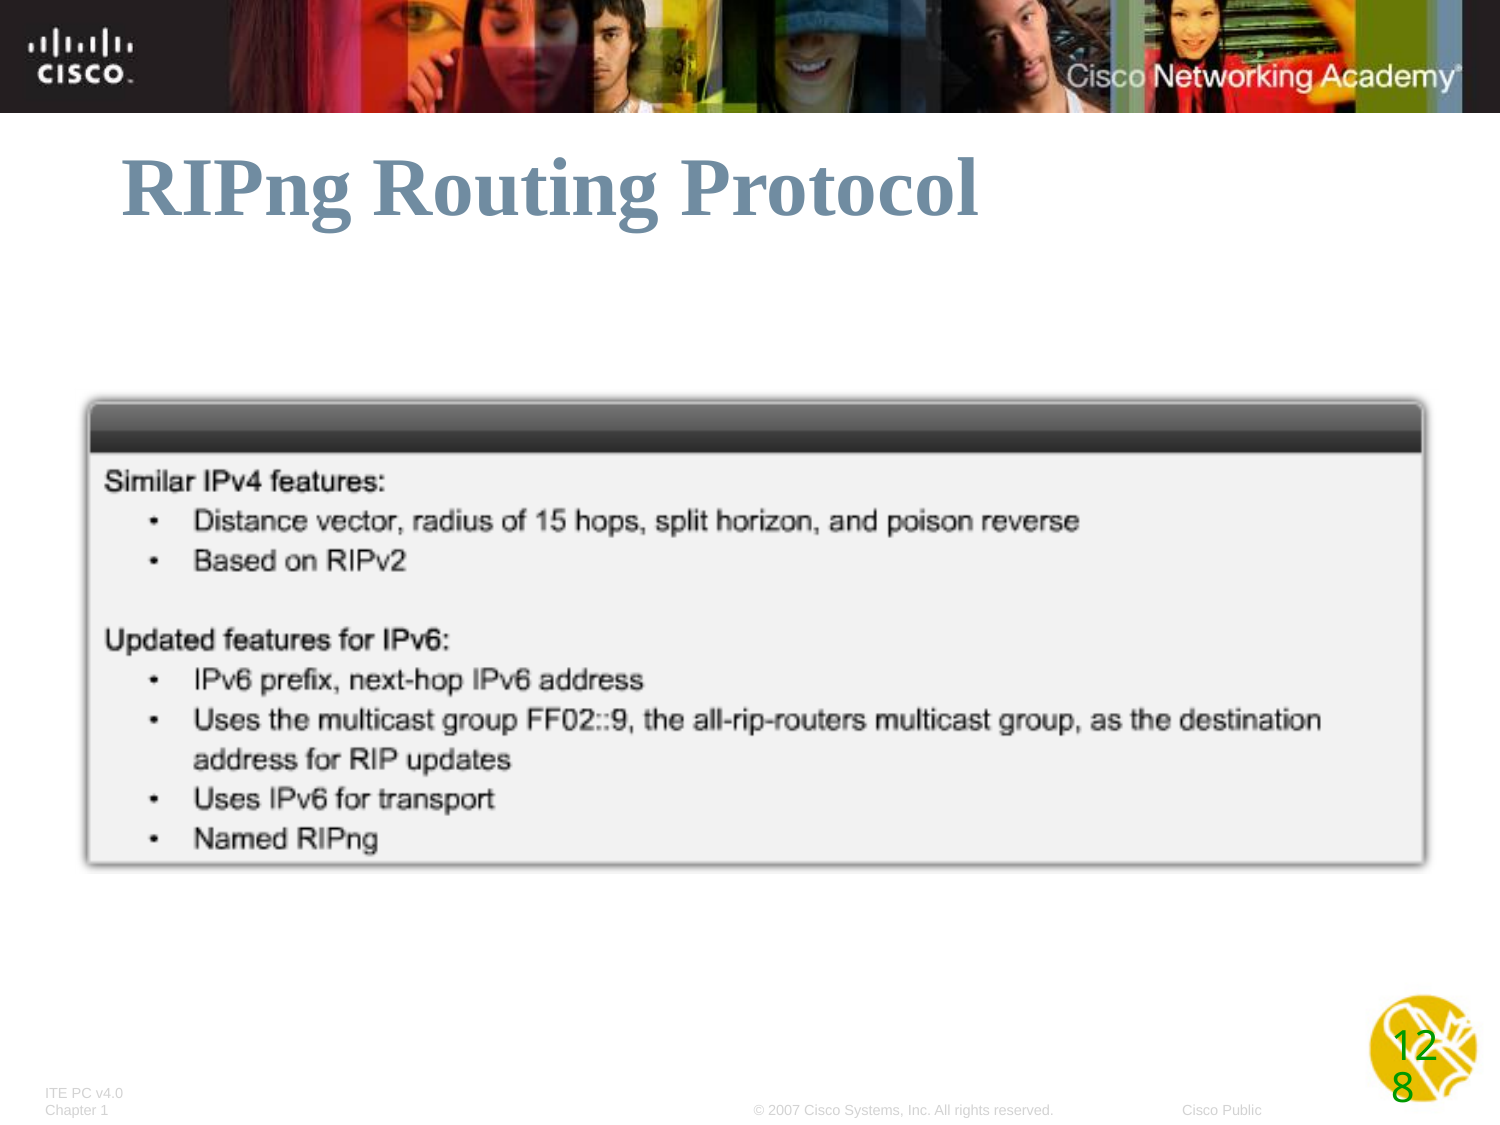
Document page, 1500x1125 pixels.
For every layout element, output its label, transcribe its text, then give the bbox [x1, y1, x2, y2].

picture [73, 388, 1439, 874]
picture [0, 0, 1500, 113]
picture [1340, 970, 1500, 1125]
title RIPng Routing Protocol [107, 102, 1444, 241]
